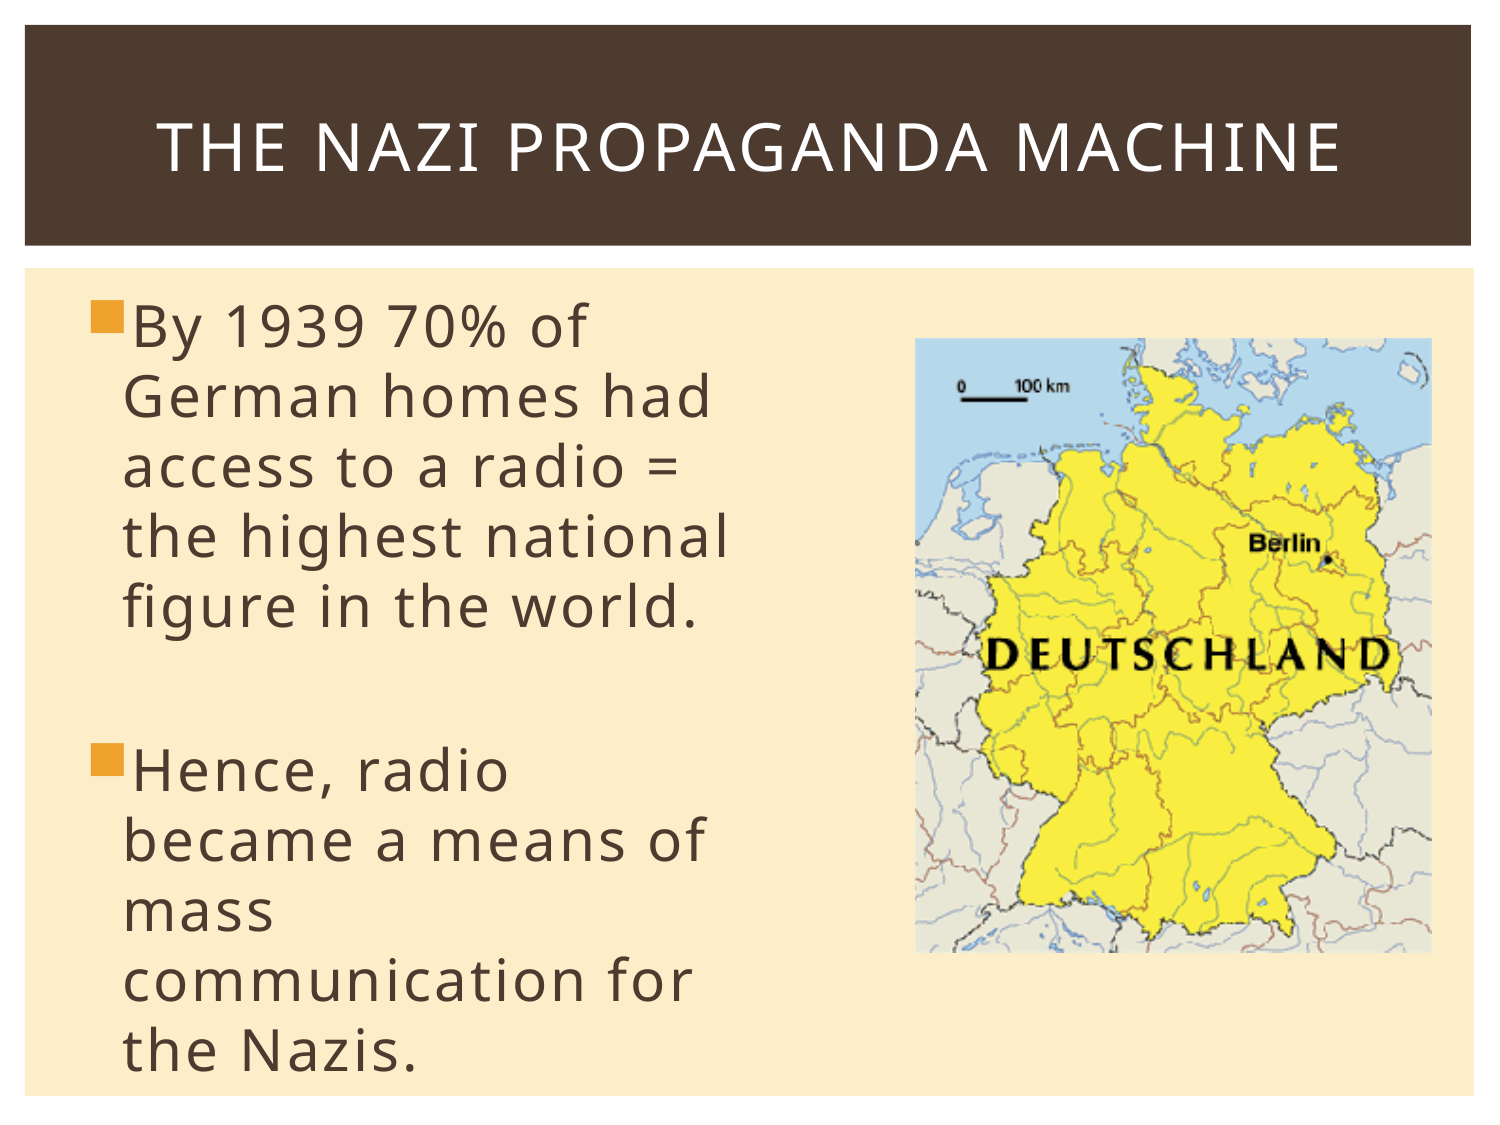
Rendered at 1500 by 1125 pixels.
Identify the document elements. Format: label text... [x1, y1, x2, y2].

list By 1939 70% of German homes had access to a radio = the highest national figure in the world. Hence, radio became a means of mass communication for the Nazis. [62, 281, 750, 1005]
title The Nazi Propaganda Machine [62, 58, 1438, 232]
picture [915, 337, 1432, 953]
